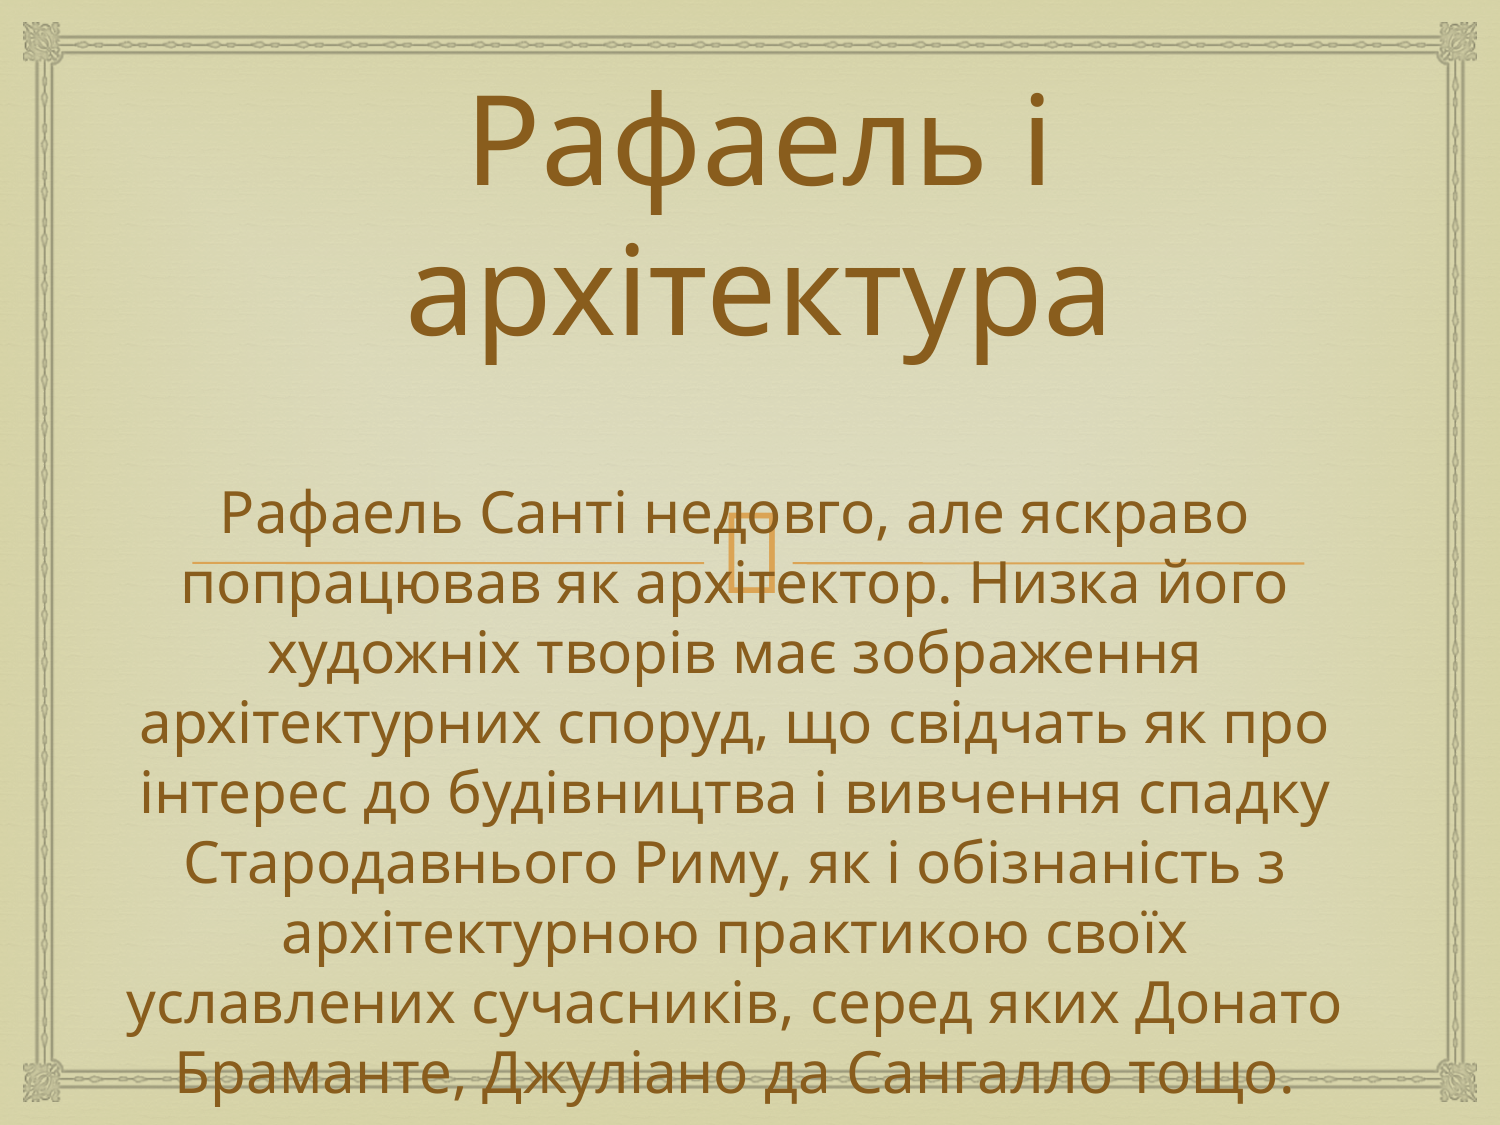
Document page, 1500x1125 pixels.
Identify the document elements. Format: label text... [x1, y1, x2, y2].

title Рафаель і архітектура [123, 54, 1397, 368]
picture [0, 0, 1500, 1125]
list Рафаель Санті недовго, але яскраво попрацював як архітектор. Низка його художніх творів має зображення архітектурних споруд, що свідчать як про інтерес до будівництва і вивчення спадку Стародавнього Риму, як і обізнаність з архітектурною практикою своїх уславлених сучасників, серед яких Донато Браманте, Джуліано да Сангалло тощо. [100, 468, 1370, 715]
